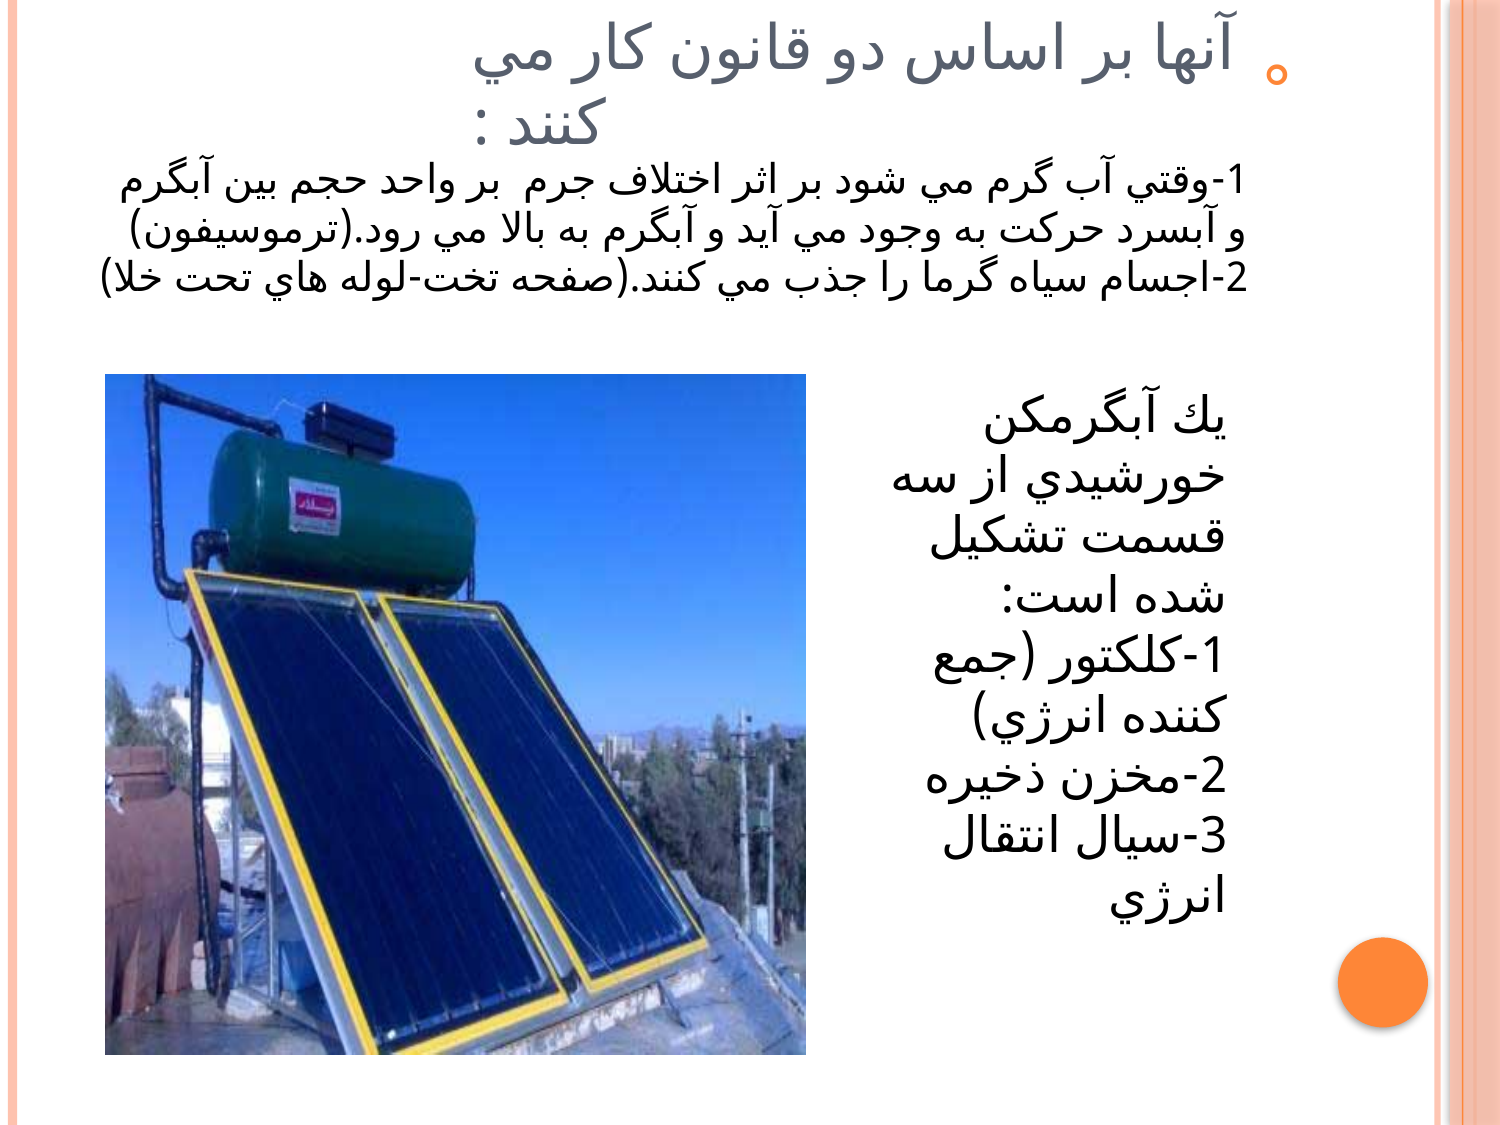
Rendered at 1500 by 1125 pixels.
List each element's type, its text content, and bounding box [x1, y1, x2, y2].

text_box يك آبگرمكن خورشيدي از سه قسمت تشكيل شده است: 1-كلكتور (جمع كننده انرژي) 2-مخزن ذخيره 3-سيال انتقال انرژي [820, 374, 1243, 975]
list 1-وقتي آب گرم مي شود بر اثر اختلاف جرم بر واحد حجم بين آبگرم و آبسرد حركت به وجود مي آيد و آبگرم به بالا مي رود.(ترموسيفون) 2-اجسام سياه گرما را جذب مي كنند.(صفحه تخت-لوله هاي تحت خلا) [75, 46, 1300, 422]
picture [104, 374, 806, 1056]
